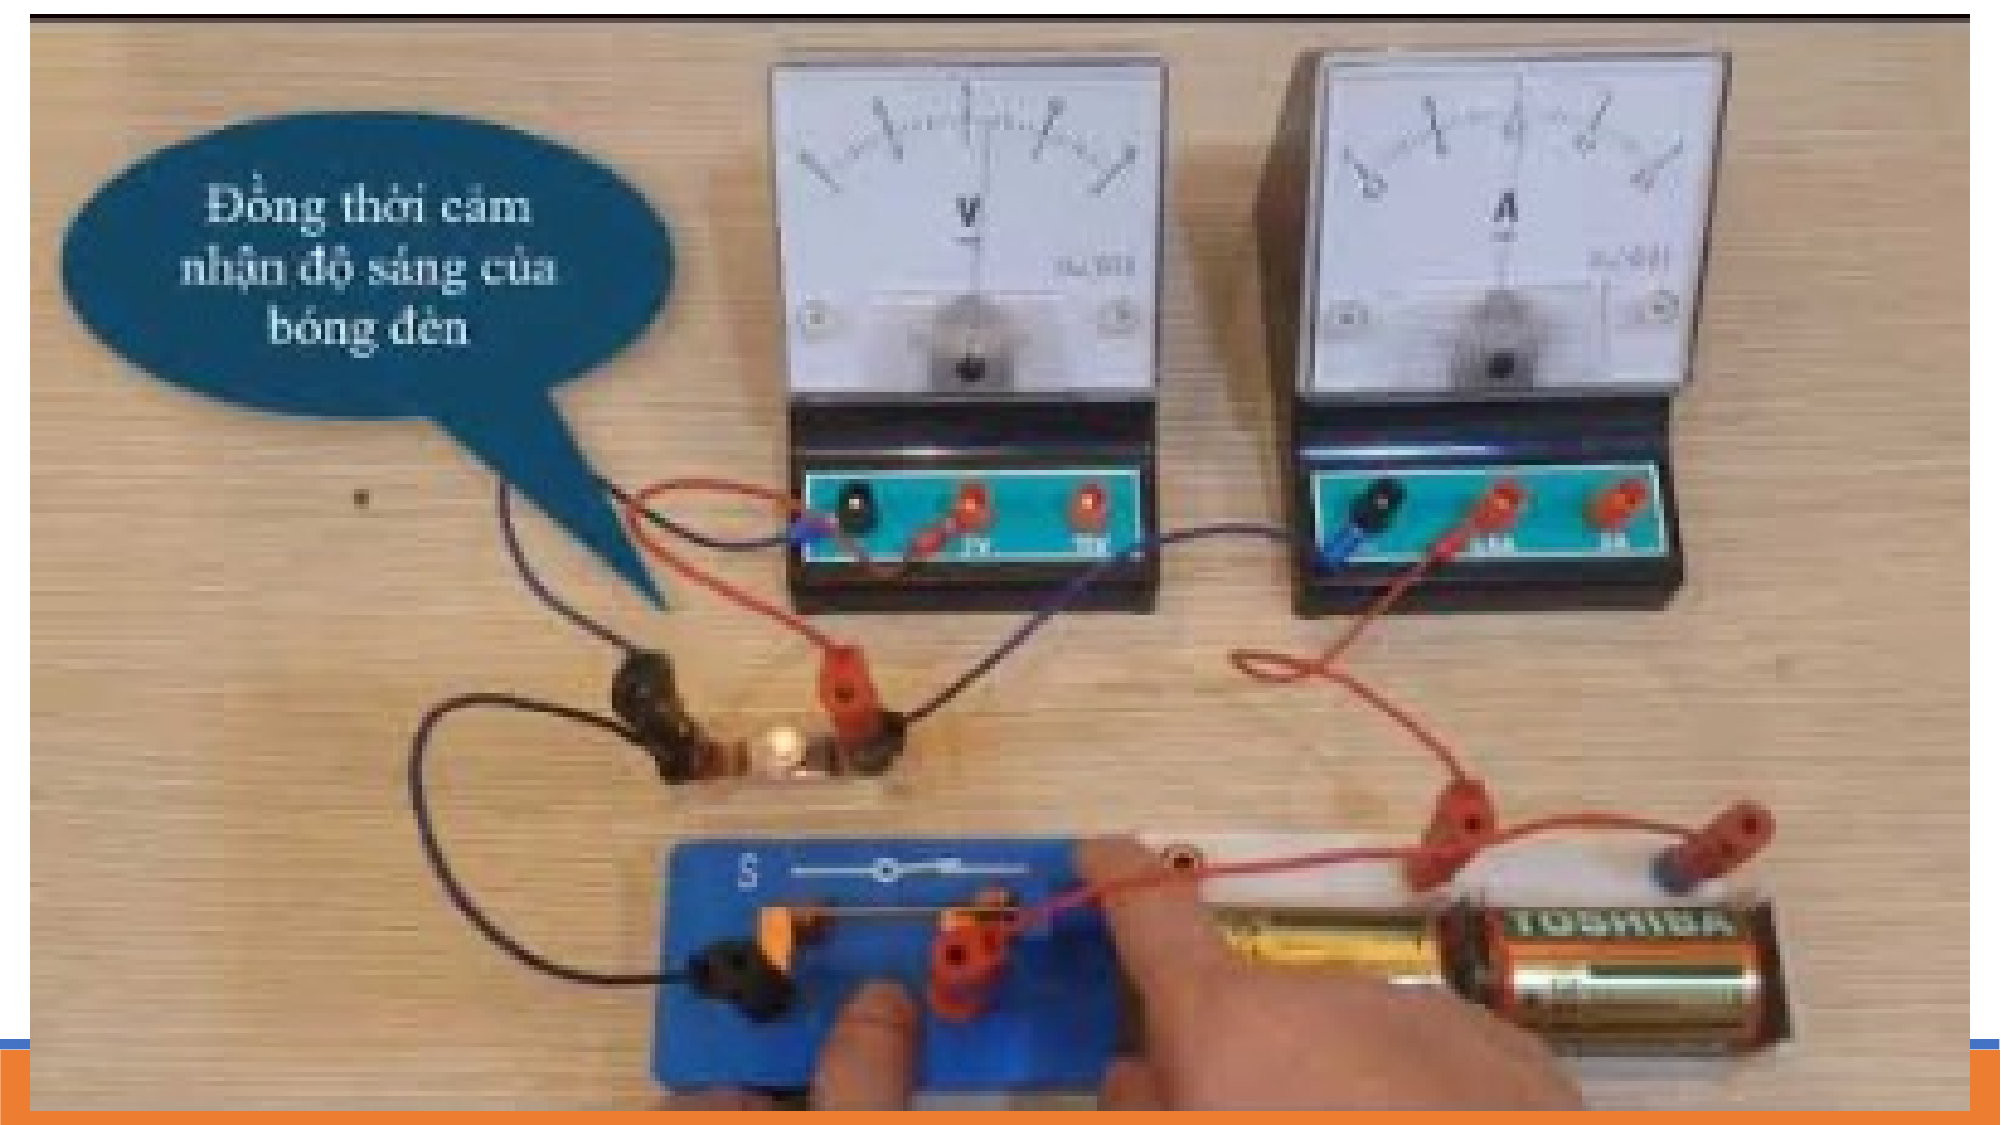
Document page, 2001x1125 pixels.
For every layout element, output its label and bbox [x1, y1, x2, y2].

text_box [28, 13, 1972, 1112]
